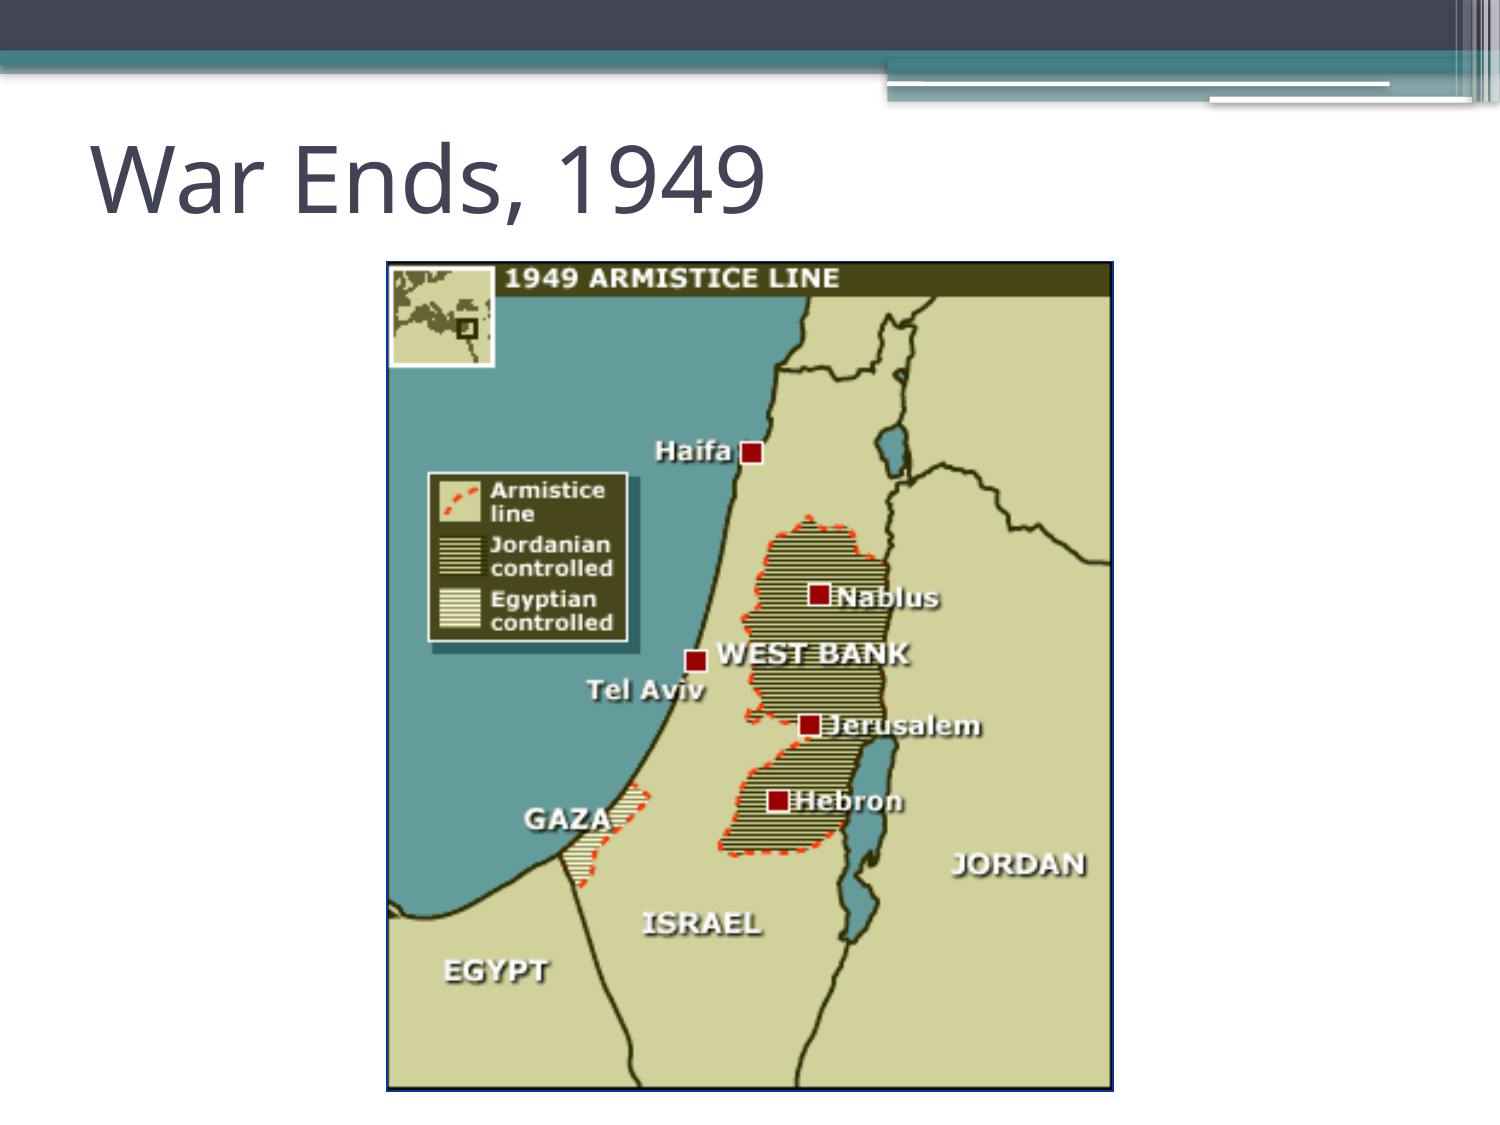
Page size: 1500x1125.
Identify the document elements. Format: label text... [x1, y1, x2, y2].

title War Ends, 1949 [75, 112, 1425, 288]
picture [387, 262, 1113, 1091]
